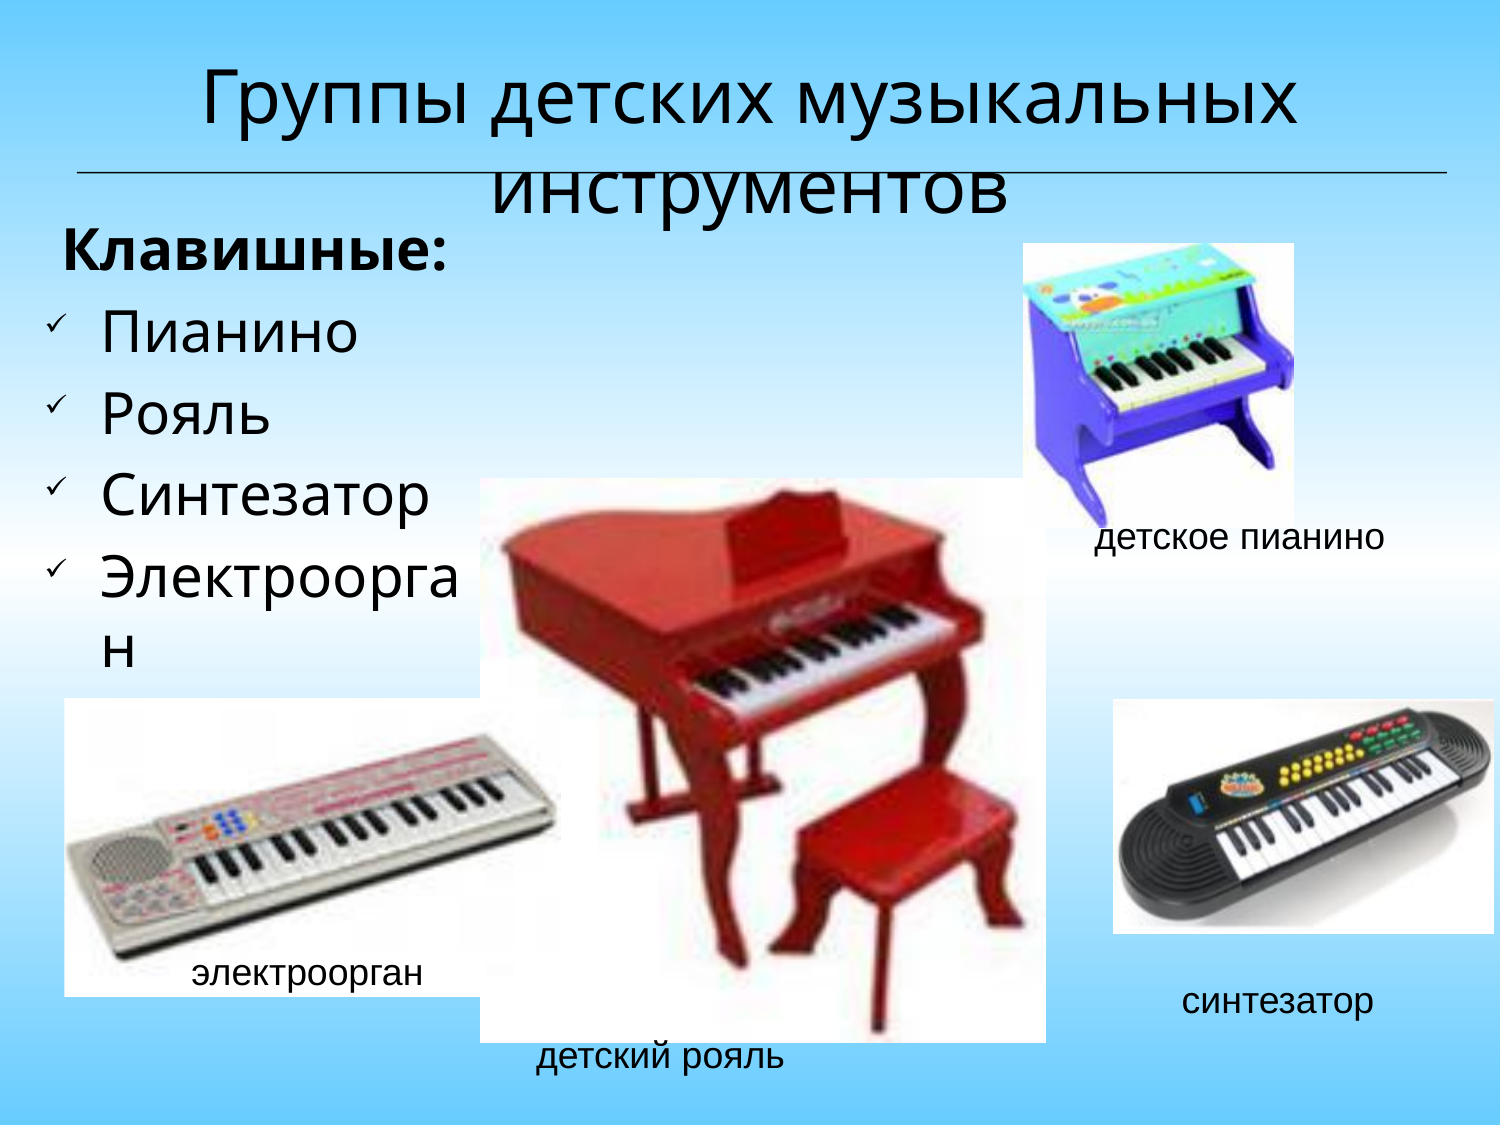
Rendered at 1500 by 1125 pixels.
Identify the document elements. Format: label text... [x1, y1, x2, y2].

text_box детский рояль [521, 1051, 865, 1084]
text_box синтезатор [1166, 968, 1486, 1029]
picture [64, 243, 1294, 1044]
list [1112, 699, 1494, 934]
title Группы детских музыкальных инструментов [74, 44, 1426, 233]
text_box детское пианино [1079, 504, 1452, 565]
list Клавишные: Пианино Рояль Синтезатор Электроорган [29, 204, 481, 646]
